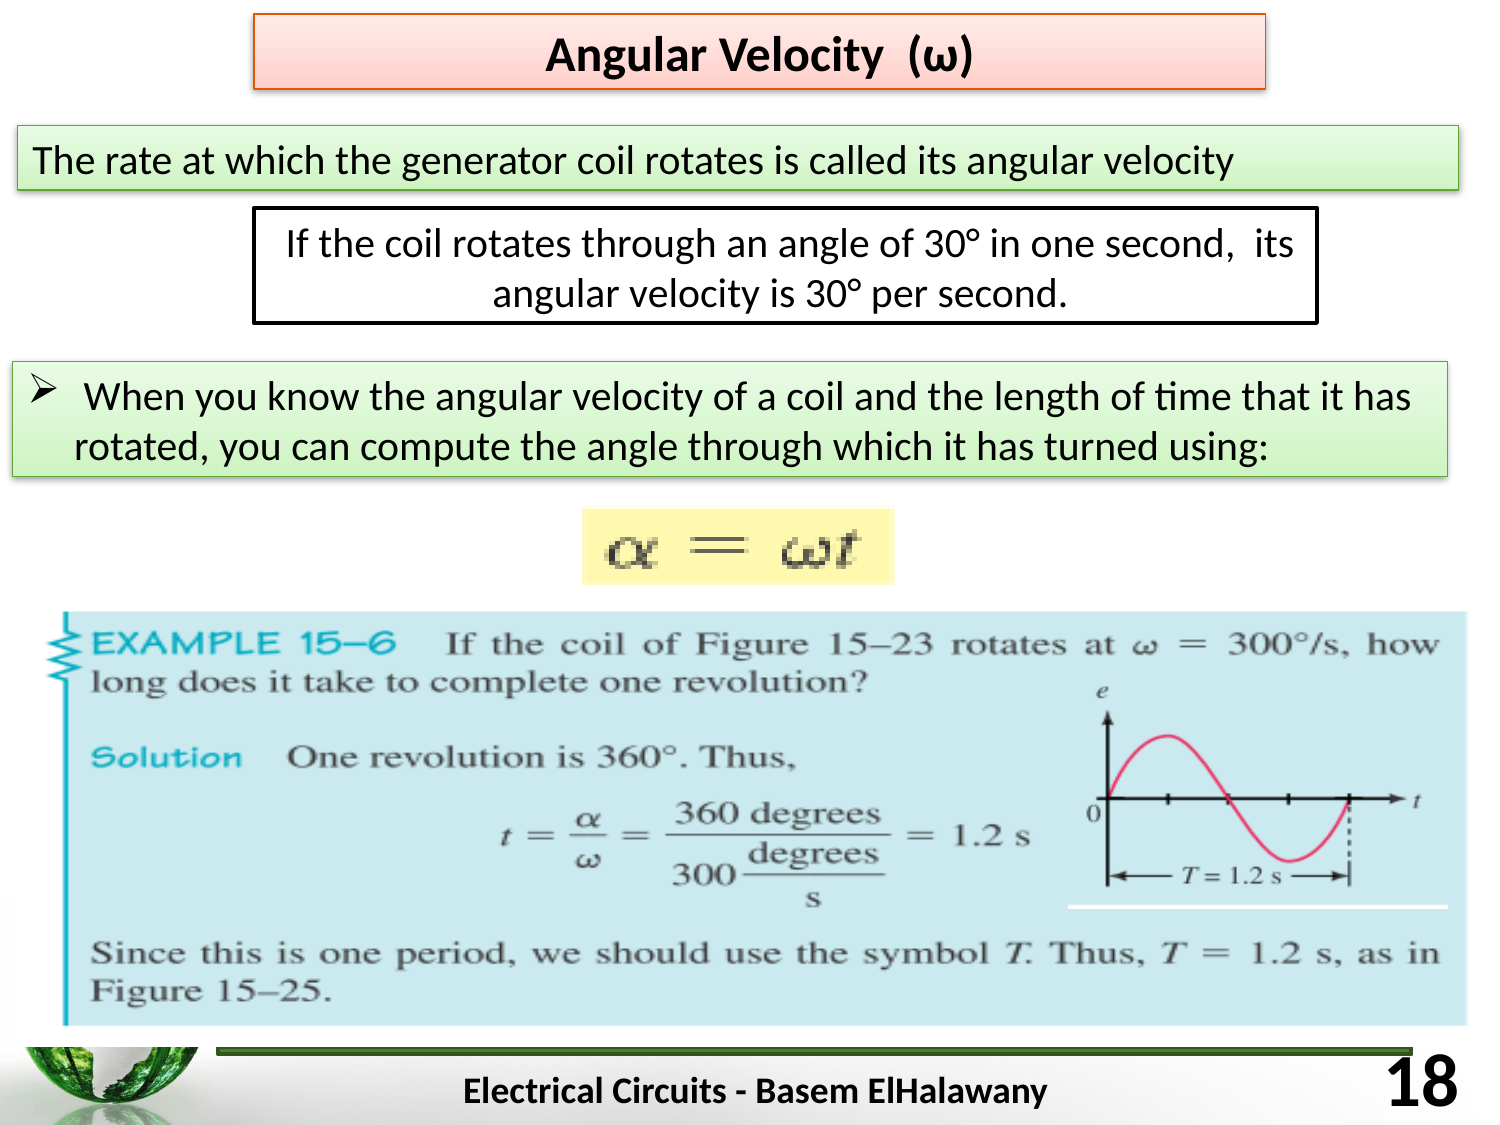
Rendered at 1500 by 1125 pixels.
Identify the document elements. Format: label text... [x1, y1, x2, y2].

text_box When you know the angular velocity of a coil and the length of time that it has rotated, you can compute the angle through which it has turned using: [12, 361, 1448, 477]
slide_number 18 [1352, 1055, 1475, 1107]
picture [0, 493, 1500, 1125]
text_box If the coil rotates through an angle of 30° in one second, its angular velocity is 30° per second. [252, 206, 1319, 325]
text_box Angular Velocity (ω) [253, 13, 1266, 90]
text_box The rate at which the generator coil rotates is called its angular velocity [17, 125, 1459, 191]
footer Electrical Circuits - Basem ElHalawany [265, 1058, 1247, 1119]
